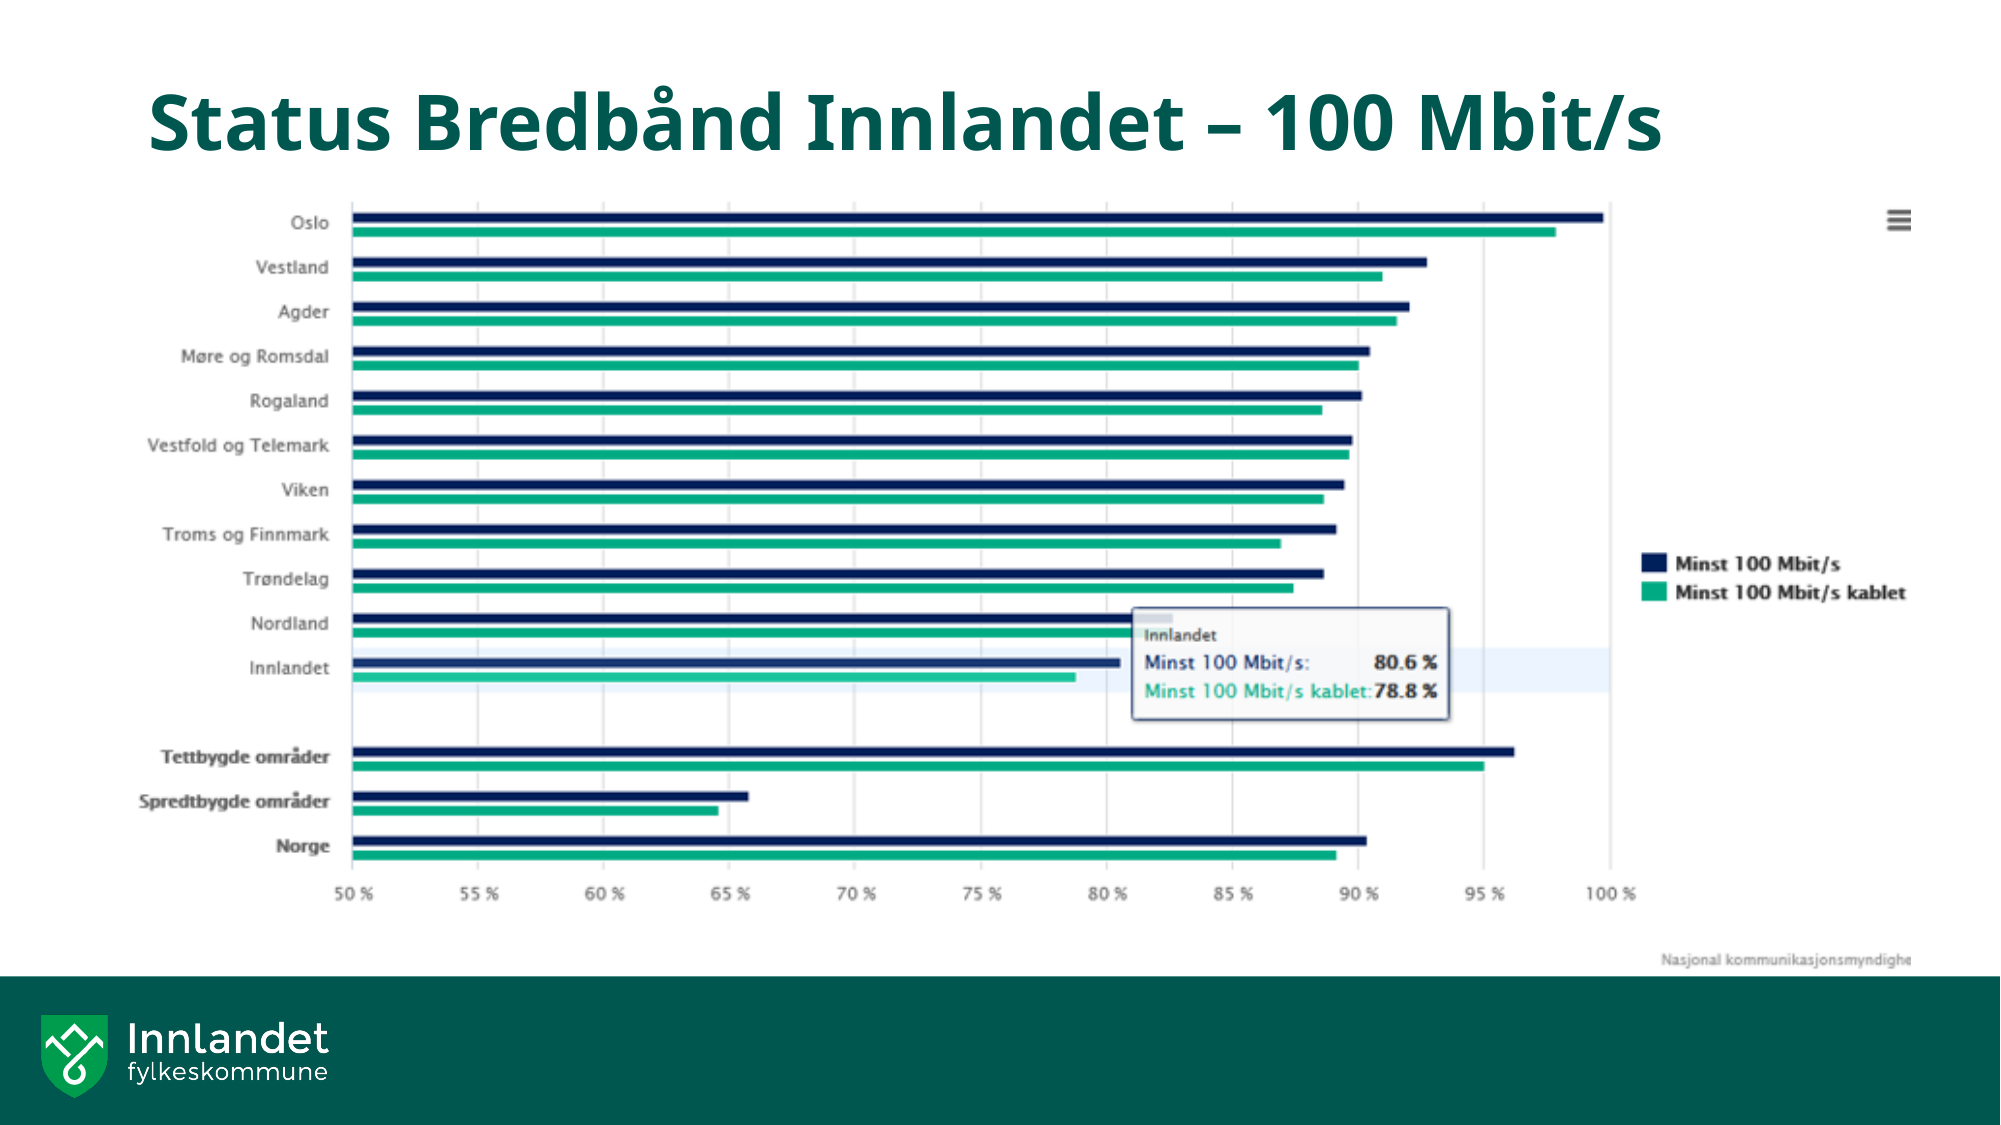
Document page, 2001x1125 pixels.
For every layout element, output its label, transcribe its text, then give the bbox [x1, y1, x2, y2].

picture [21, 987, 352, 1122]
text_box Status Bredbånd Innlandet – 100 Mbit/s [133, 38, 1859, 212]
picture [137, 189, 1911, 973]
